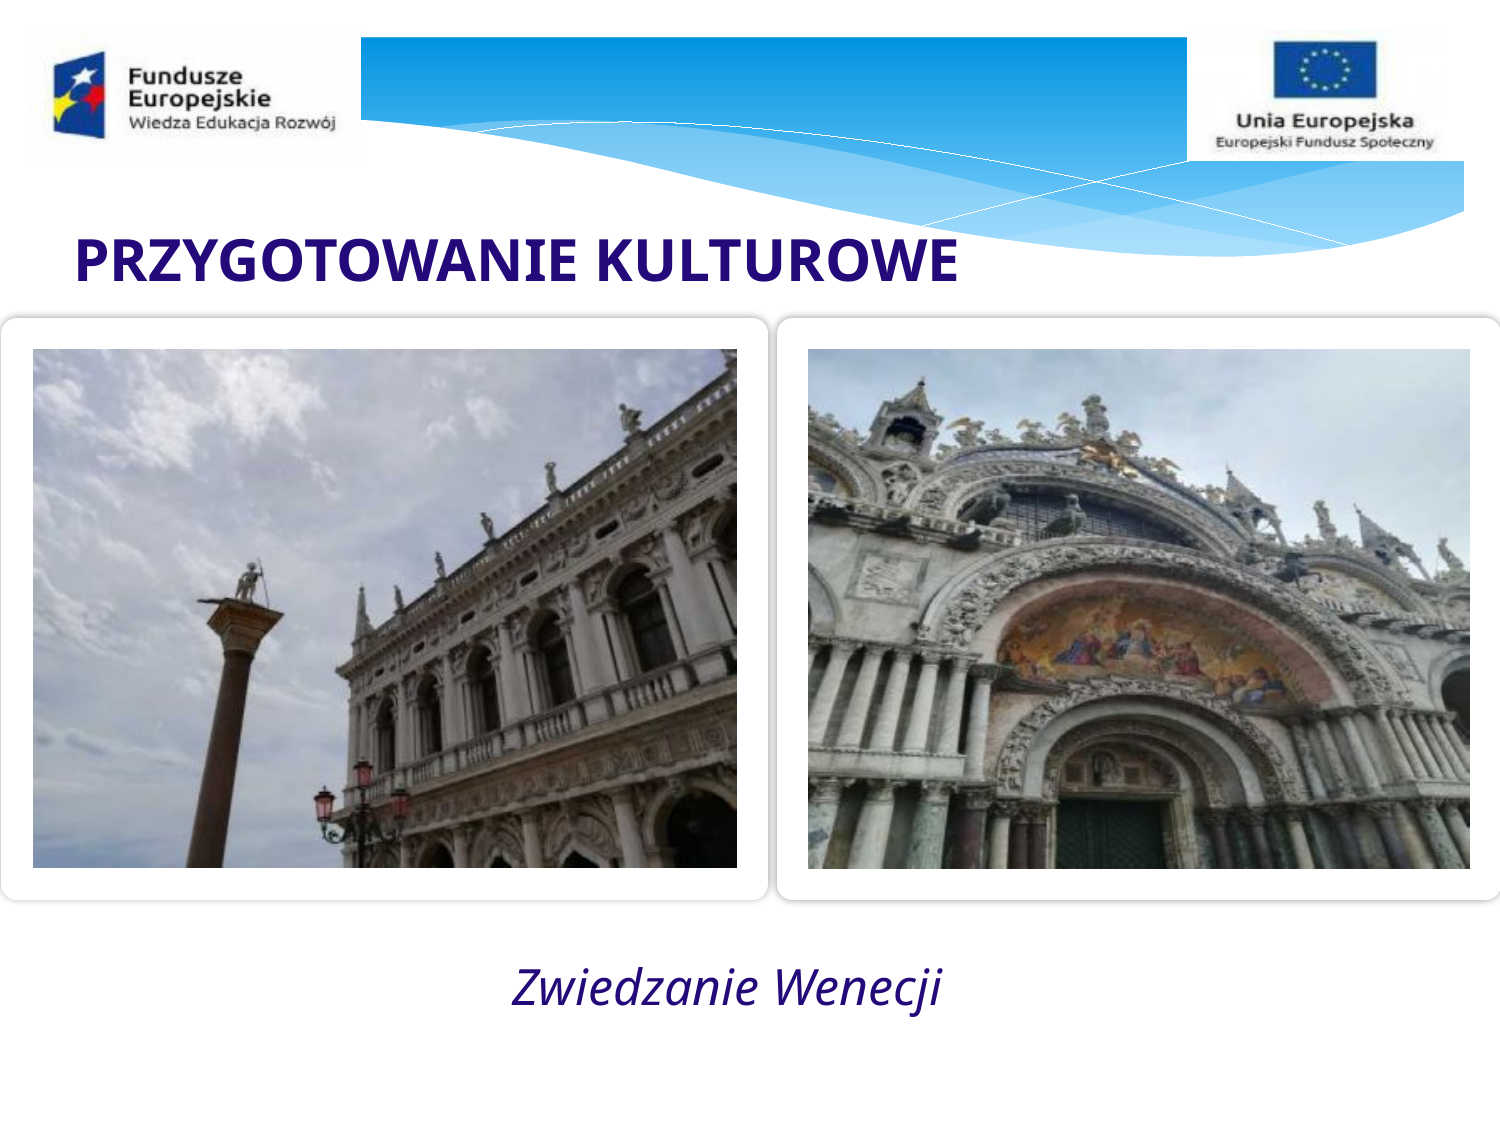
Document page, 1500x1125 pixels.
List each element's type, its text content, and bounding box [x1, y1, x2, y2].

picture [29, 30, 361, 162]
text_box Zwiedzanie Wenecji [497, 947, 1053, 1024]
picture [808, 348, 1470, 869]
picture [32, 348, 738, 869]
picture [1186, 30, 1470, 162]
text_box PRZYGOTOWANIE KULTUROWE [58, 215, 975, 301]
